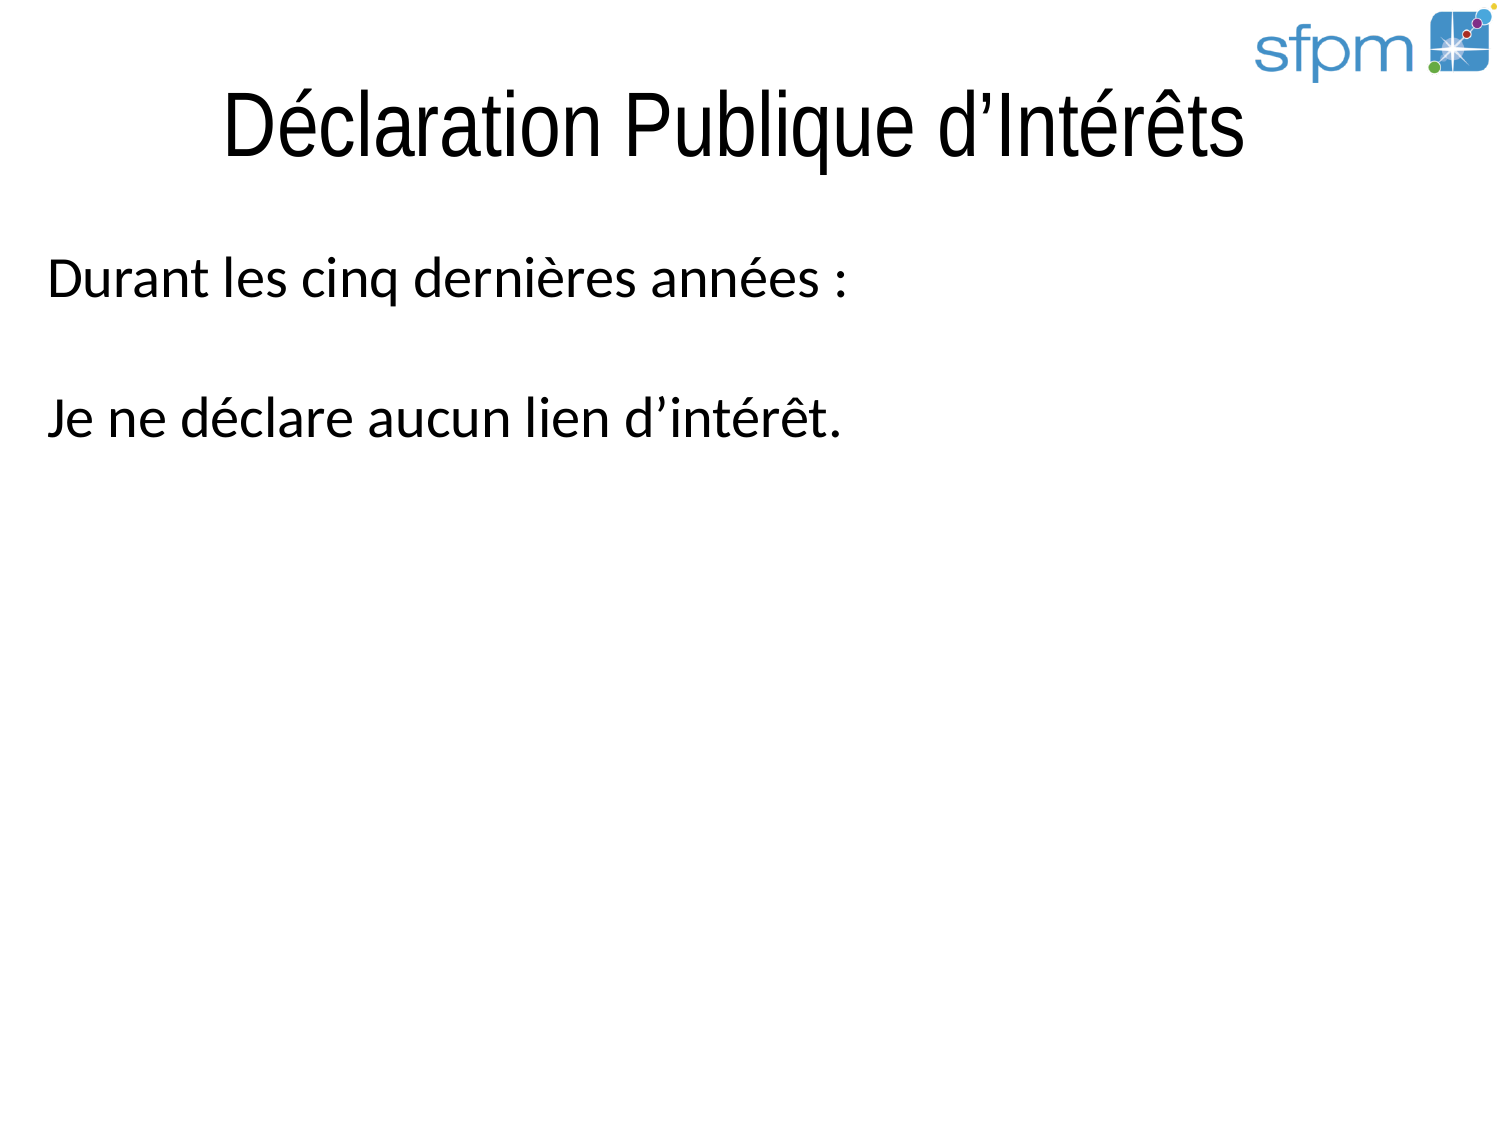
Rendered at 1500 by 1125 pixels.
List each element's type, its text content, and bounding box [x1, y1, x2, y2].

text_box Déclaration Publique d’Intérêts [97, 37, 1373, 279]
picture [1254, 3, 1497, 84]
text_box Durant les cinq dernières années : Je ne déclare aucun lien d’intérêt. [32, 231, 878, 457]
